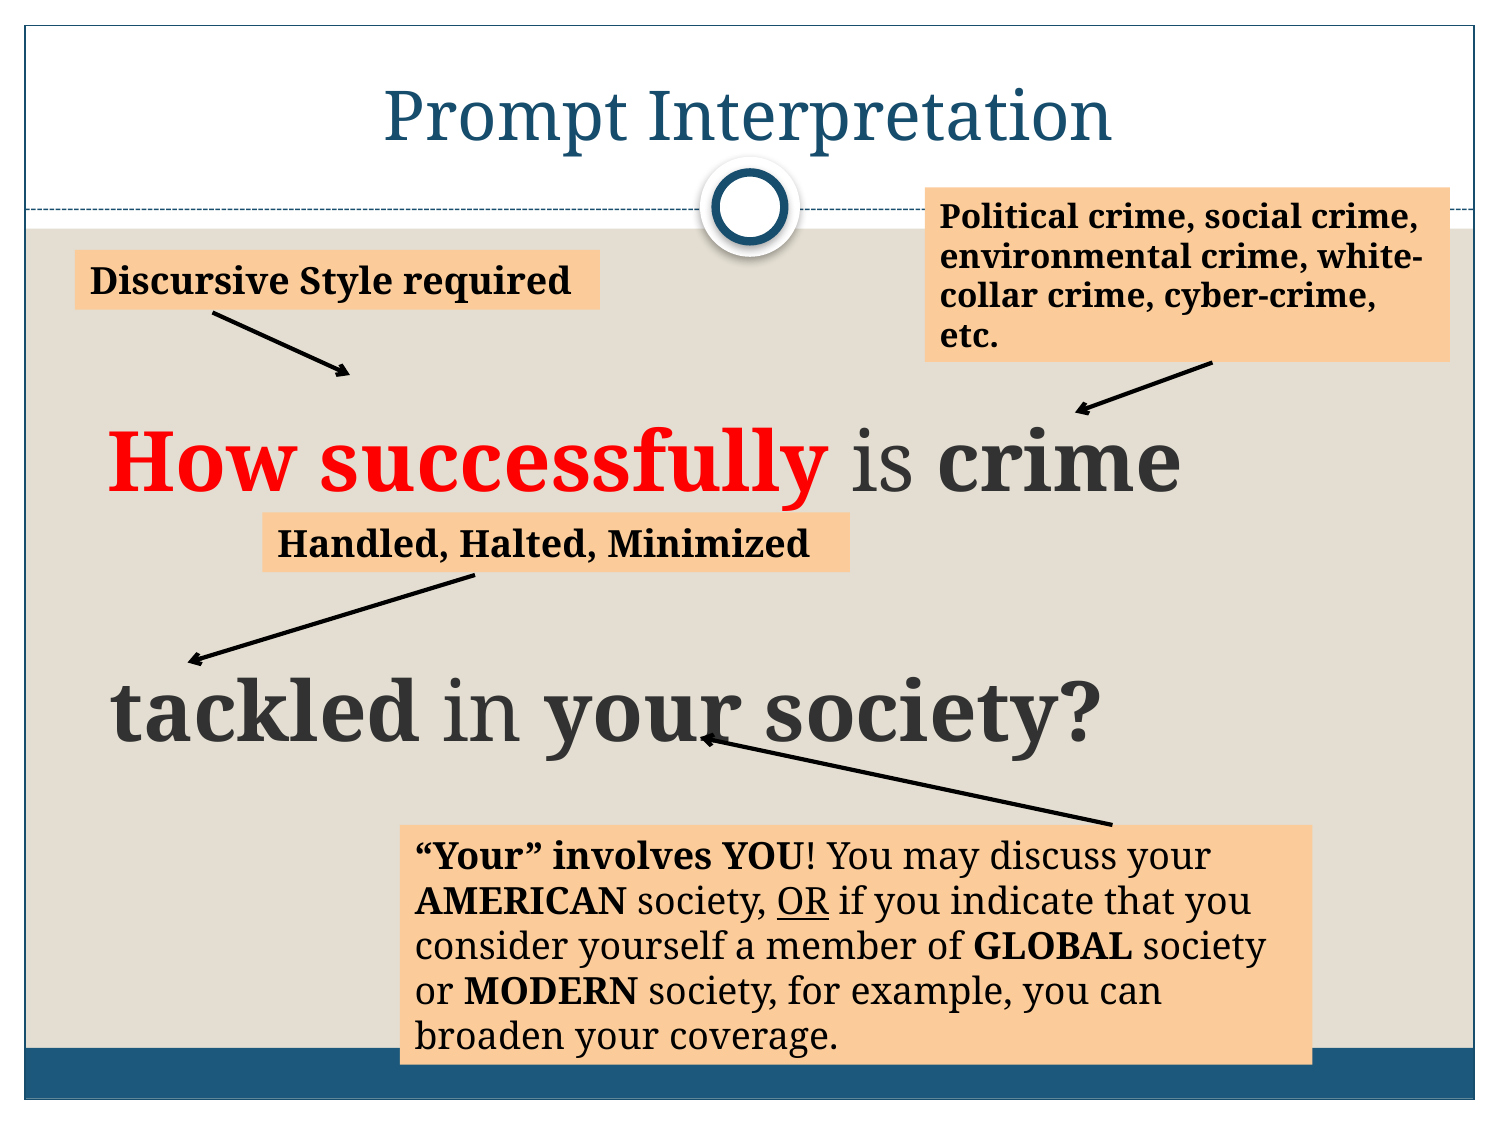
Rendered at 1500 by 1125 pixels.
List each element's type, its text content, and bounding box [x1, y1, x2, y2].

list How successfully is crime tackled in your society? [49, 250, 1445, 1001]
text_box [212, 312, 351, 376]
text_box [187, 574, 476, 663]
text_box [699, 737, 1113, 826]
text_box “Your” involves YOU! You may discuss your AMERICAN society, OR if you indicate that you consider yourself a member of GLOBAL society or MODERN society, for example, you can broaden your coverage. [399, 824, 1313, 1065]
text_box Handled, Halted, Minimized [262, 512, 850, 573]
text_box Political crime, social crime, environmental crime, white-collar crime, cyber-crime, etc. [924, 187, 1450, 362]
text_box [1074, 362, 1213, 413]
text_box Discursive Style required [74, 249, 600, 310]
title Prompt Interpretation [49, 37, 1450, 163]
